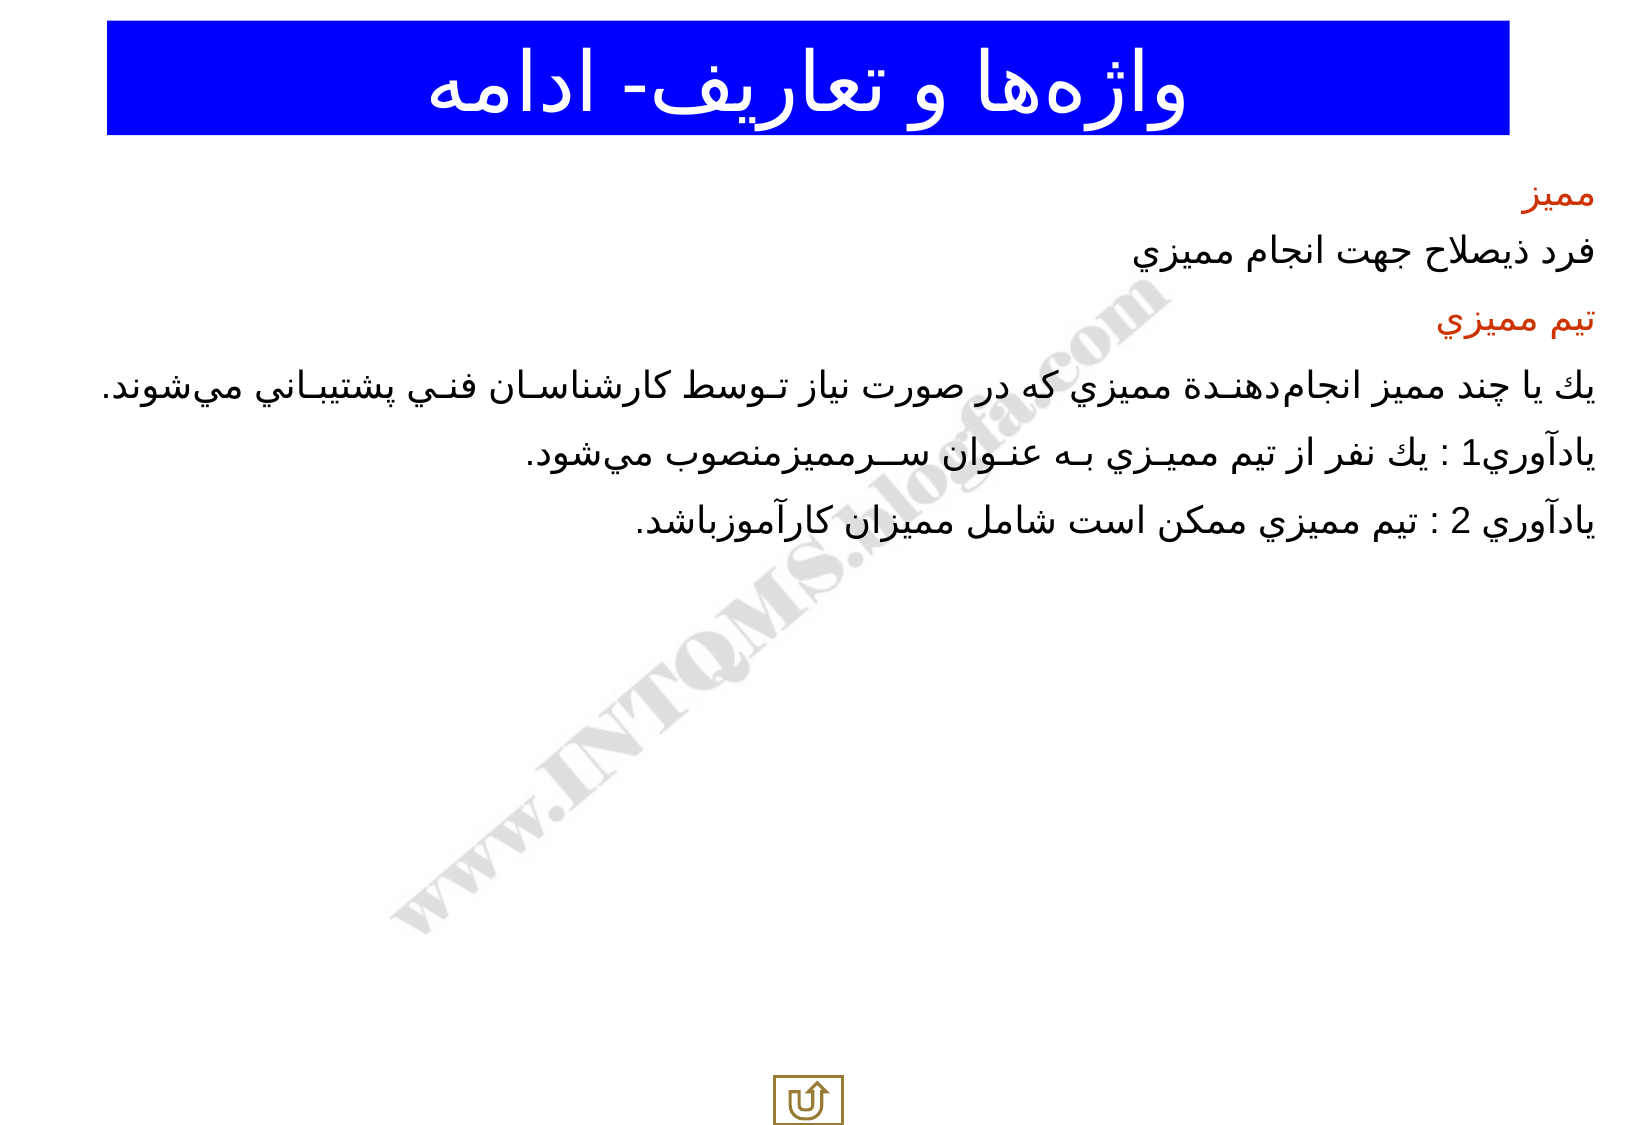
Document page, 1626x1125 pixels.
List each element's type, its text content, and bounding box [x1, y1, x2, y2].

text_box واژه‌ها و تعاريف- ادامه [107, 20, 1510, 136]
text_box [774, 1076, 843, 1125]
text_box مميز فرد ذيصلاح جهت انجام مميزي تيم مميزي يك يا چند مميز انجام‌دهنـدة مميزي كه در صورت نياز تـوسط كارشناسـان فنـي پشتيبـاني مي‌شوند. يادآوري1 : يك نفر از تيم مميـزي بـه عنـوان ســرمميزمنصوب مي‌شود. يادآوري 2 : تيم مميزي ممكن است شامل مميزان كارآموزباشد. [15, 160, 1611, 548]
